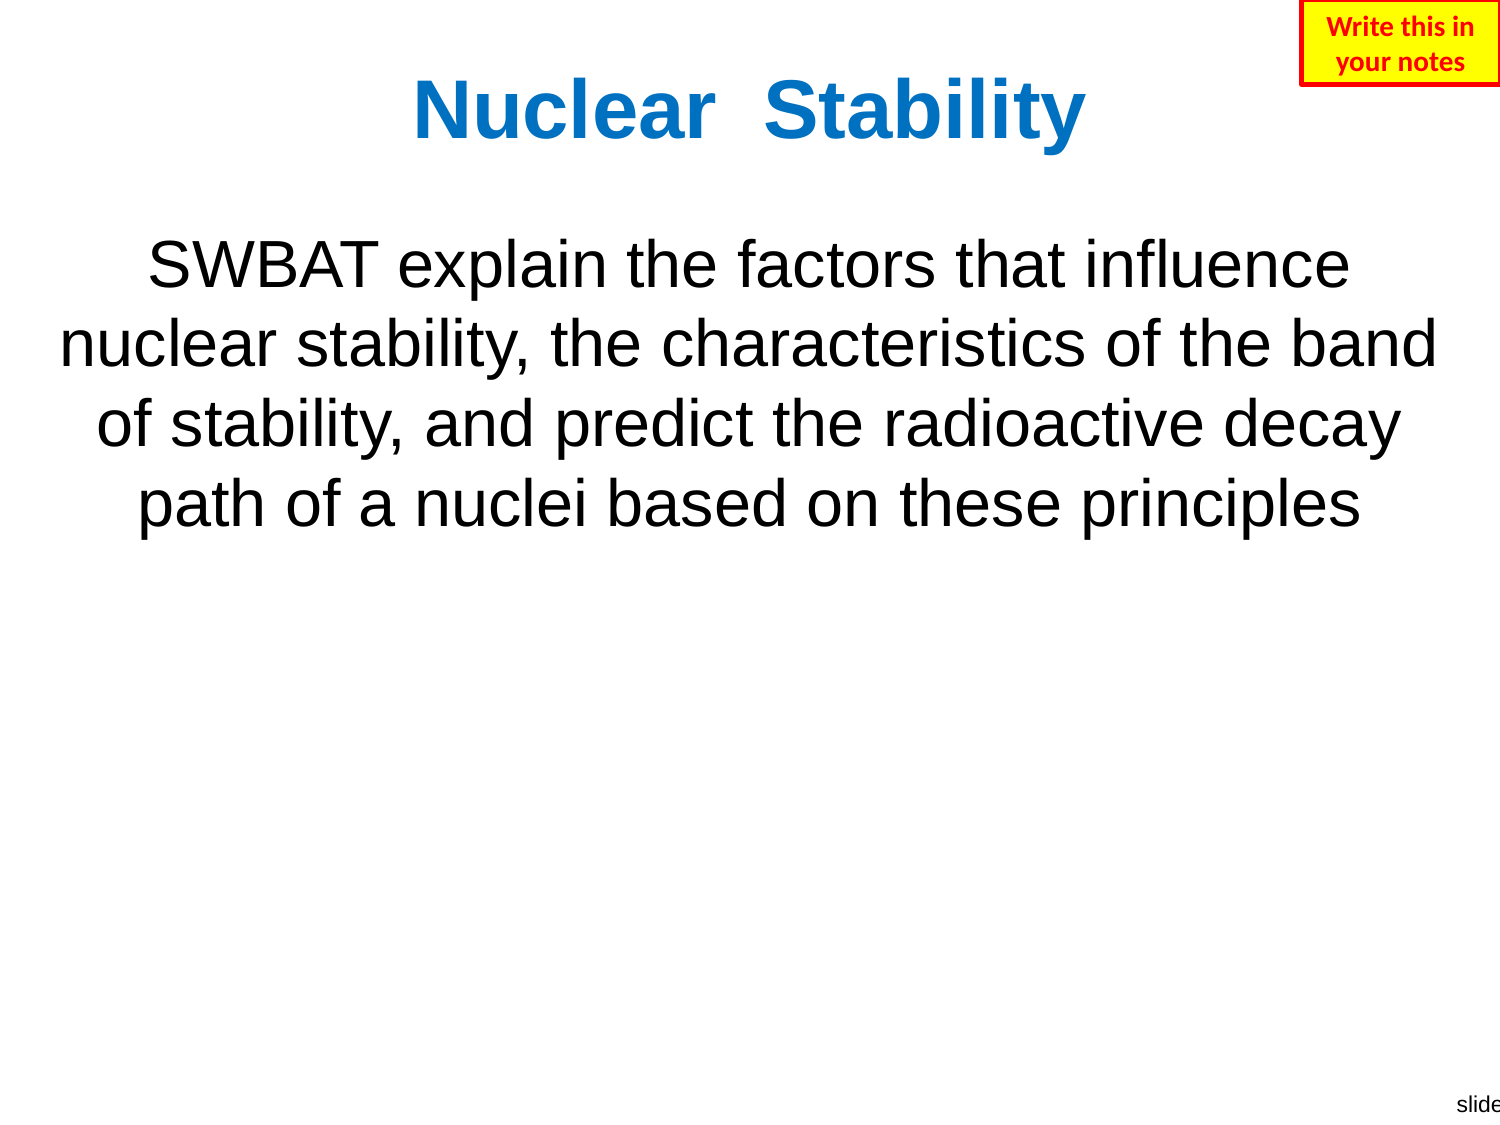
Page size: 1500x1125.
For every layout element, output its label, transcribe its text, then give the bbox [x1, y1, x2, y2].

list SWBAT explain the factors that influence nuclear stability, the characteristics of the band of stability, and predict the radioactive decay path of a nuclei based on these principles [30, 212, 1470, 1055]
title Nuclear Stability [30, 45, 1470, 165]
text_box Write this in your notes [1301, 0, 1500, 85]
